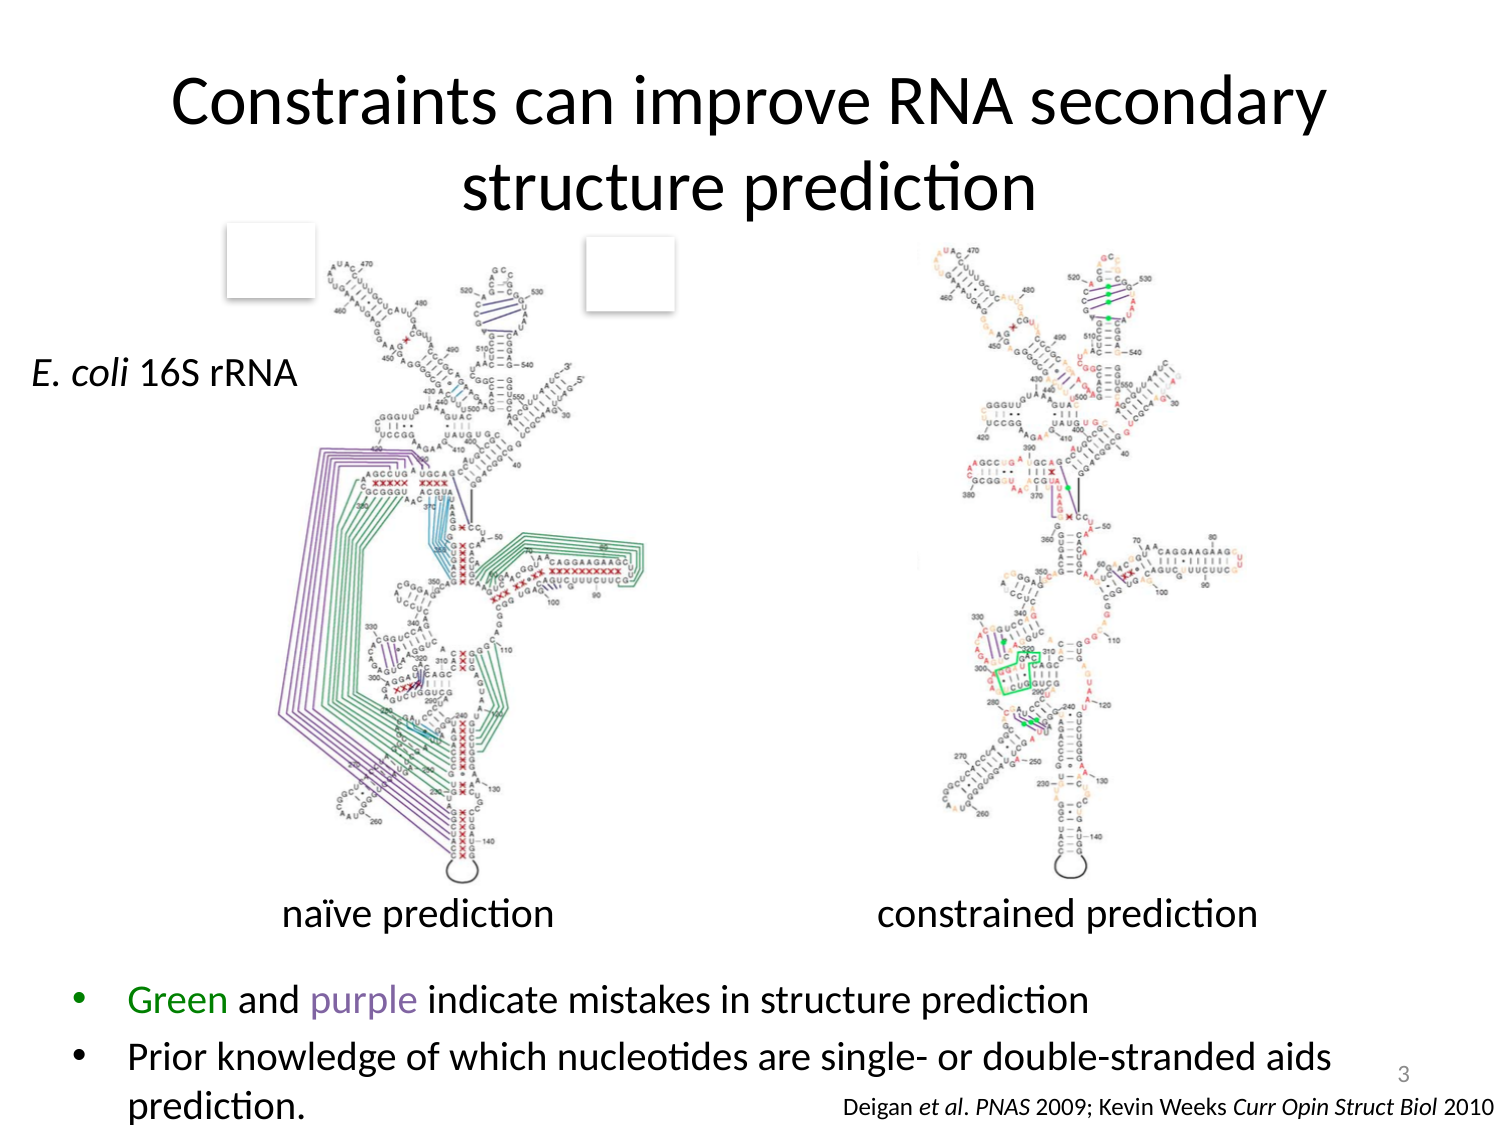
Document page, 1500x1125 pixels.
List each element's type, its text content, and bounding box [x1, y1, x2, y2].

title Constraints can improve RNA secondary structure prediction [75, 45, 1425, 233]
text_box Deigan et al. PNAS 2009; Kevin Weeks Curr Opin Struct Biol 2010 [828, 1083, 1500, 1125]
slide_number 3 [1074, 1042, 1425, 1103]
text_box E. coli 16S rRNA [16, 337, 221, 403]
text_box constrained prediction [862, 878, 1274, 943]
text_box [226, 222, 675, 895]
picture [916, 238, 1247, 887]
text_box naïve prediction [266, 903, 571, 943]
list Green and purple indicate mistakes in structure prediction Prior knowledge of which nucleotides are single- or double-stranded aids prediction. [57, 965, 1408, 1125]
